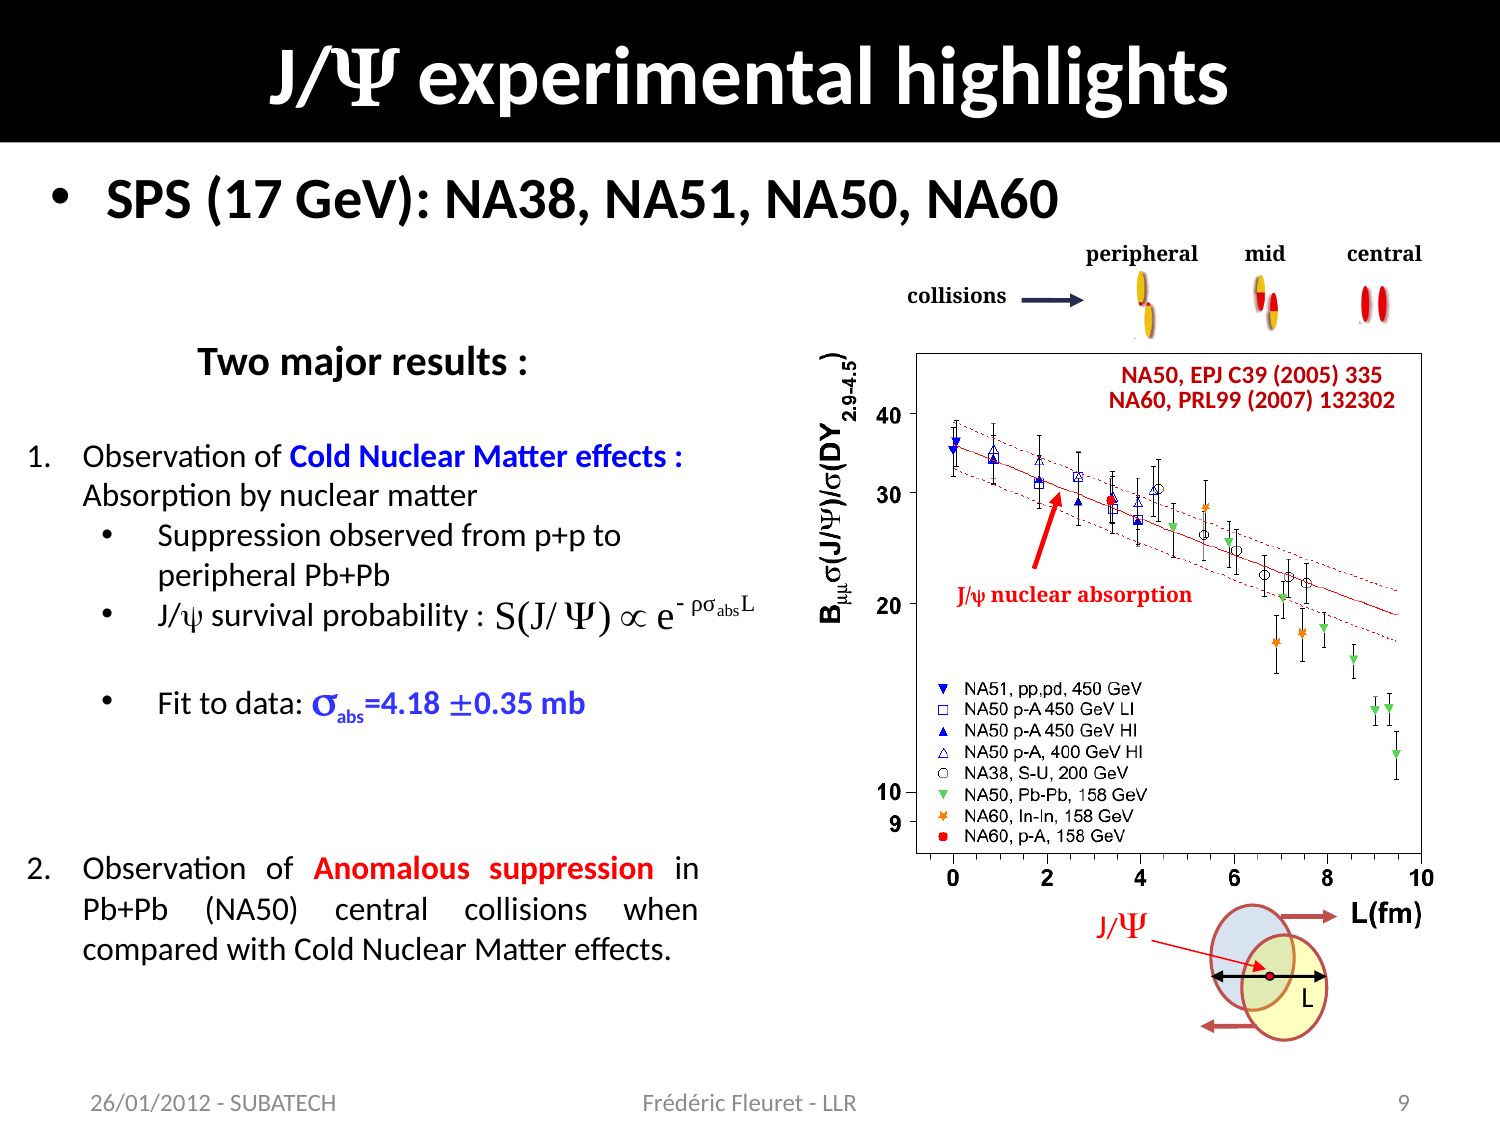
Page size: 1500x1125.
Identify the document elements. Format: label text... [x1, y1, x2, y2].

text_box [1080, 893, 1338, 1041]
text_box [896, 233, 1436, 339]
list SPS (17 GeV): NA38, NA51, NA50, NA60 [35, 152, 1465, 256]
title J/Y experimental highlights [0, 0, 1500, 143]
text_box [489, 585, 763, 647]
footer Frédéric Fleuret - LLR [512, 1085, 988, 1118]
slide_number 9 [1074, 1085, 1425, 1118]
picture [794, 332, 1448, 941]
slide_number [75, 1085, 425, 1118]
text_box Two major results : Observation of Cold Nuclear Matter effects : Absorption by nuclear matter Suppression observed from p+p to peripheral Pb+Pb J/y survival probability : Fit to data: sabs=4.18 0.35 mb Observation of Anomalous suppression in Pb+Pb (NA50) central collisions when compared with Cold Nuclear Matter effects. [11, 326, 715, 1019]
